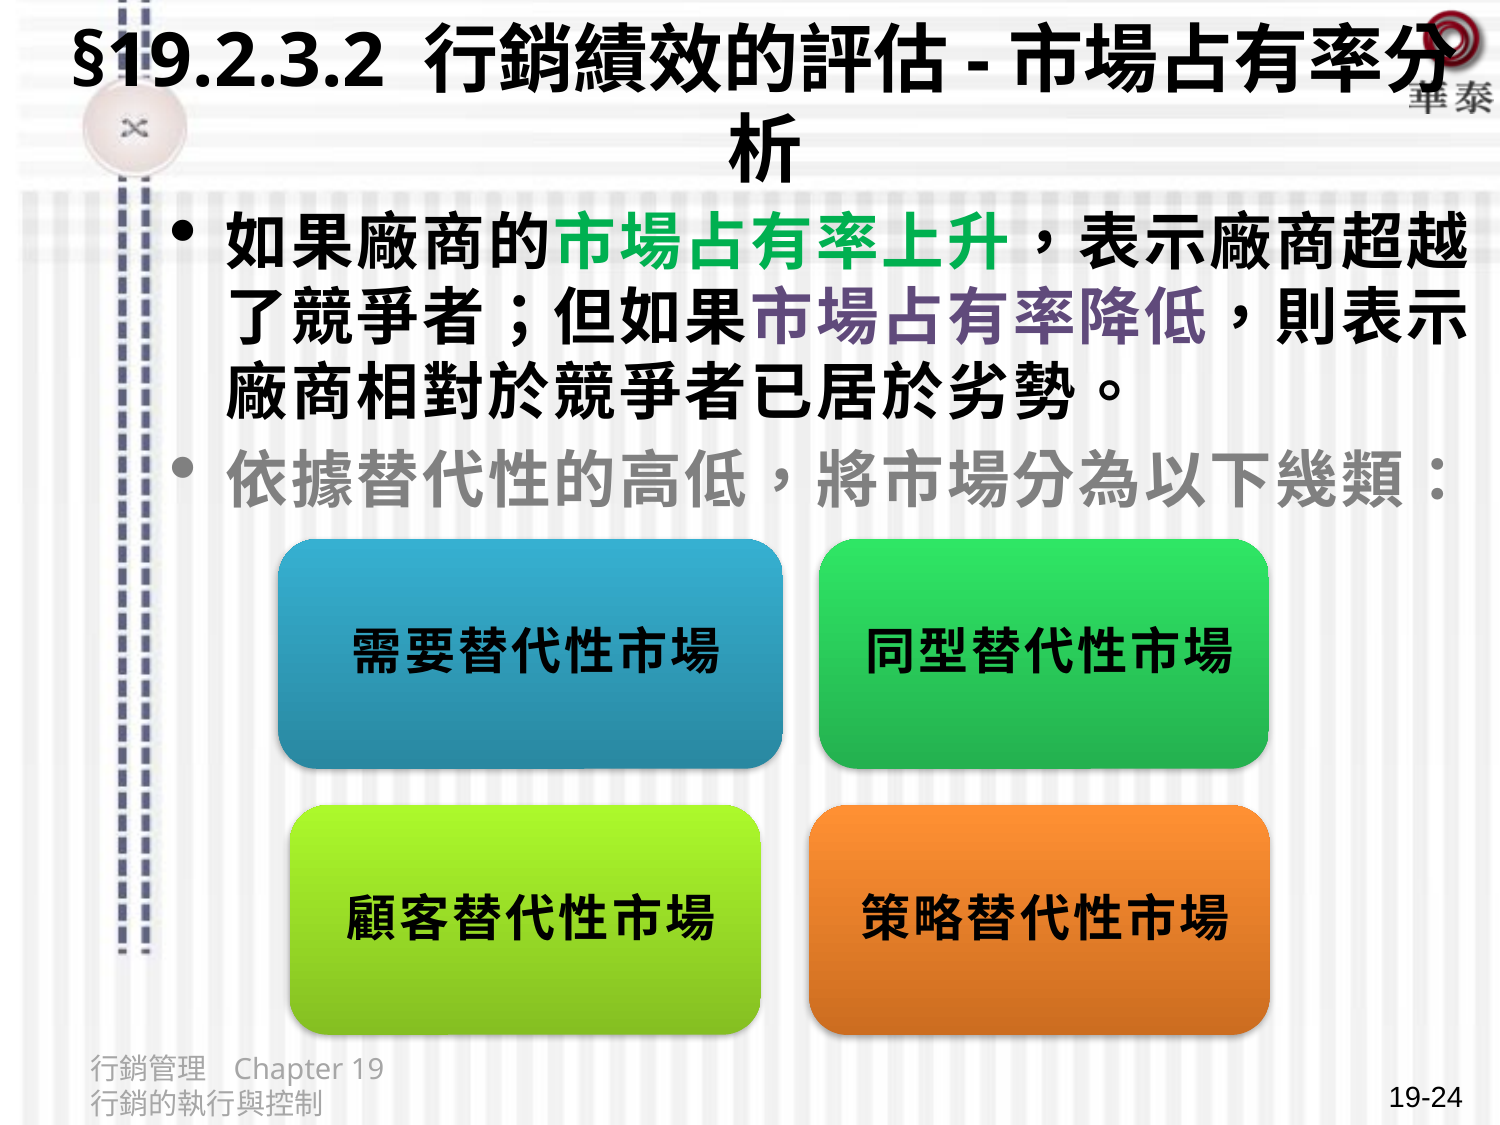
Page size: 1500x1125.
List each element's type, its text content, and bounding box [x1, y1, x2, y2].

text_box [277, 538, 1270, 1036]
slide_number 行銷管理 Chapter 19 行銷的執行與控制 [75, 1042, 443, 1103]
list 如果廠商的市場占有率上升，表示廠商超越了競爭者；但如果市場占有率降低，則表示廠商相對於競爭者已居於劣勢。 依據替代性的高低，將市場分為以下幾類： [154, 194, 1500, 603]
slide_number 19-24 [1128, 1070, 1479, 1115]
picture [0, 0, 1500, 1125]
title §19.2.3.2 行銷績效的評估-市場占有率分析 [29, 7, 1500, 195]
